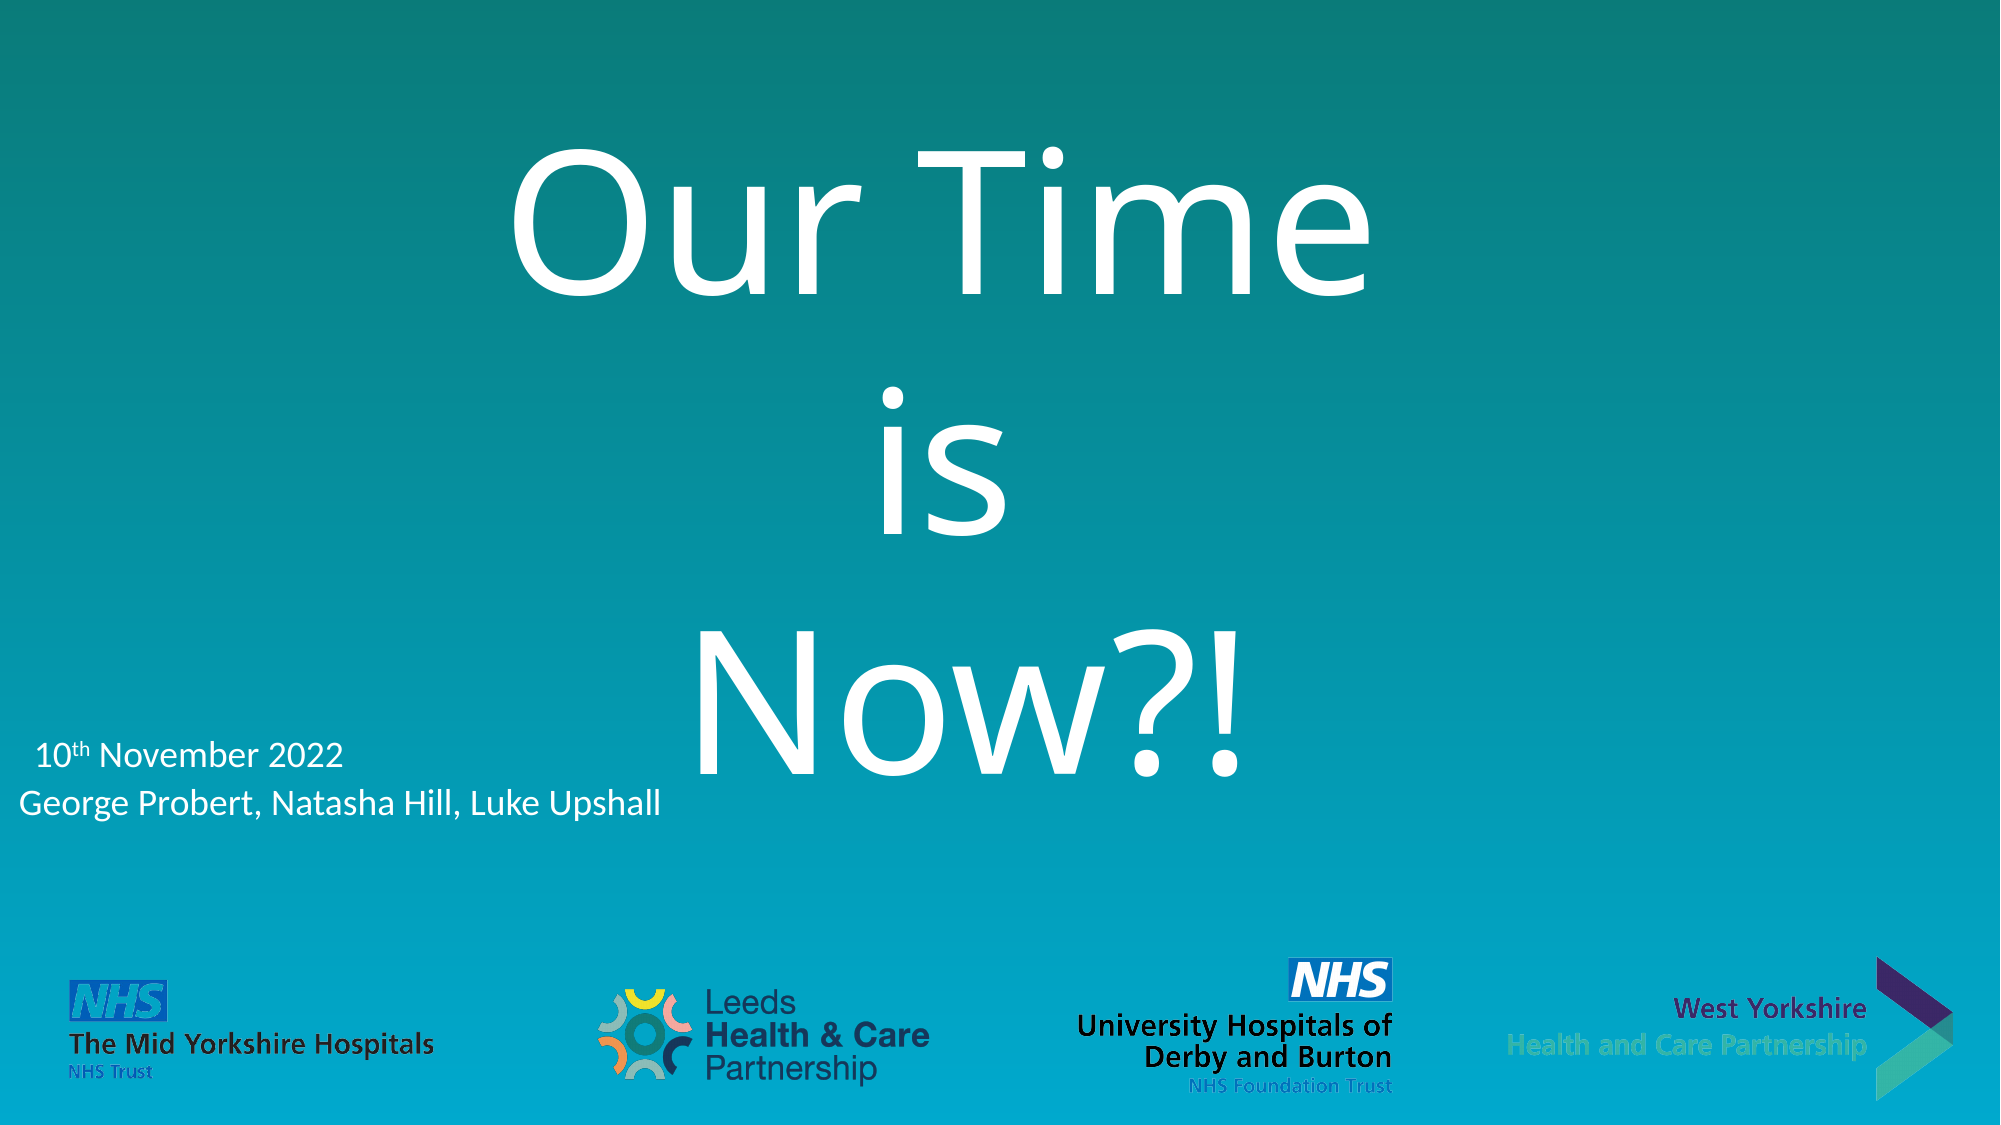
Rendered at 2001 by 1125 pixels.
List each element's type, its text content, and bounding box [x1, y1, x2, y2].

picture [45, 956, 455, 1101]
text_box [0, 723, 691, 877]
picture [995, 945, 1401, 1114]
picture [558, 948, 968, 1120]
text_box Our Time is Now?! [226, 87, 1707, 823]
picture [1507, 956, 1953, 1101]
